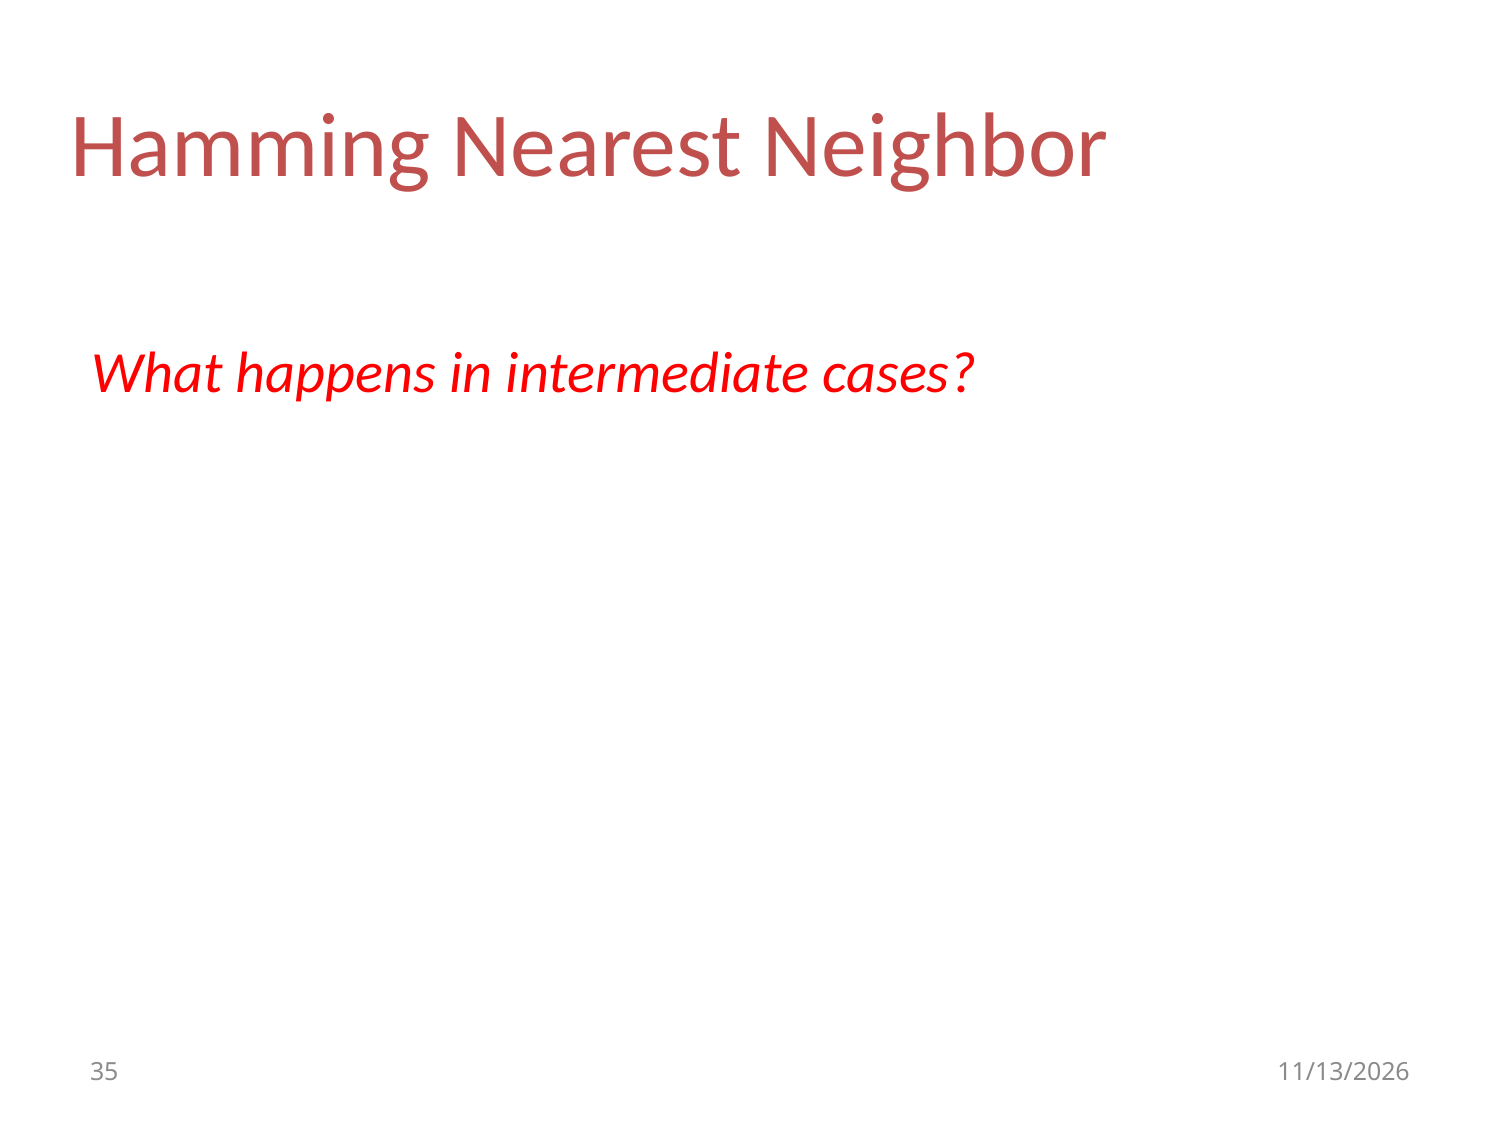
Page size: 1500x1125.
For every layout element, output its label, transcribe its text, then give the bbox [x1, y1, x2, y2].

text_box What happens in intermediate cases? [76, 326, 1308, 411]
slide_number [1074, 1042, 1425, 1103]
slide_number 35 [75, 1042, 425, 1103]
text_box Hamming Nearest Neighbor [35, 33, 1383, 246]
